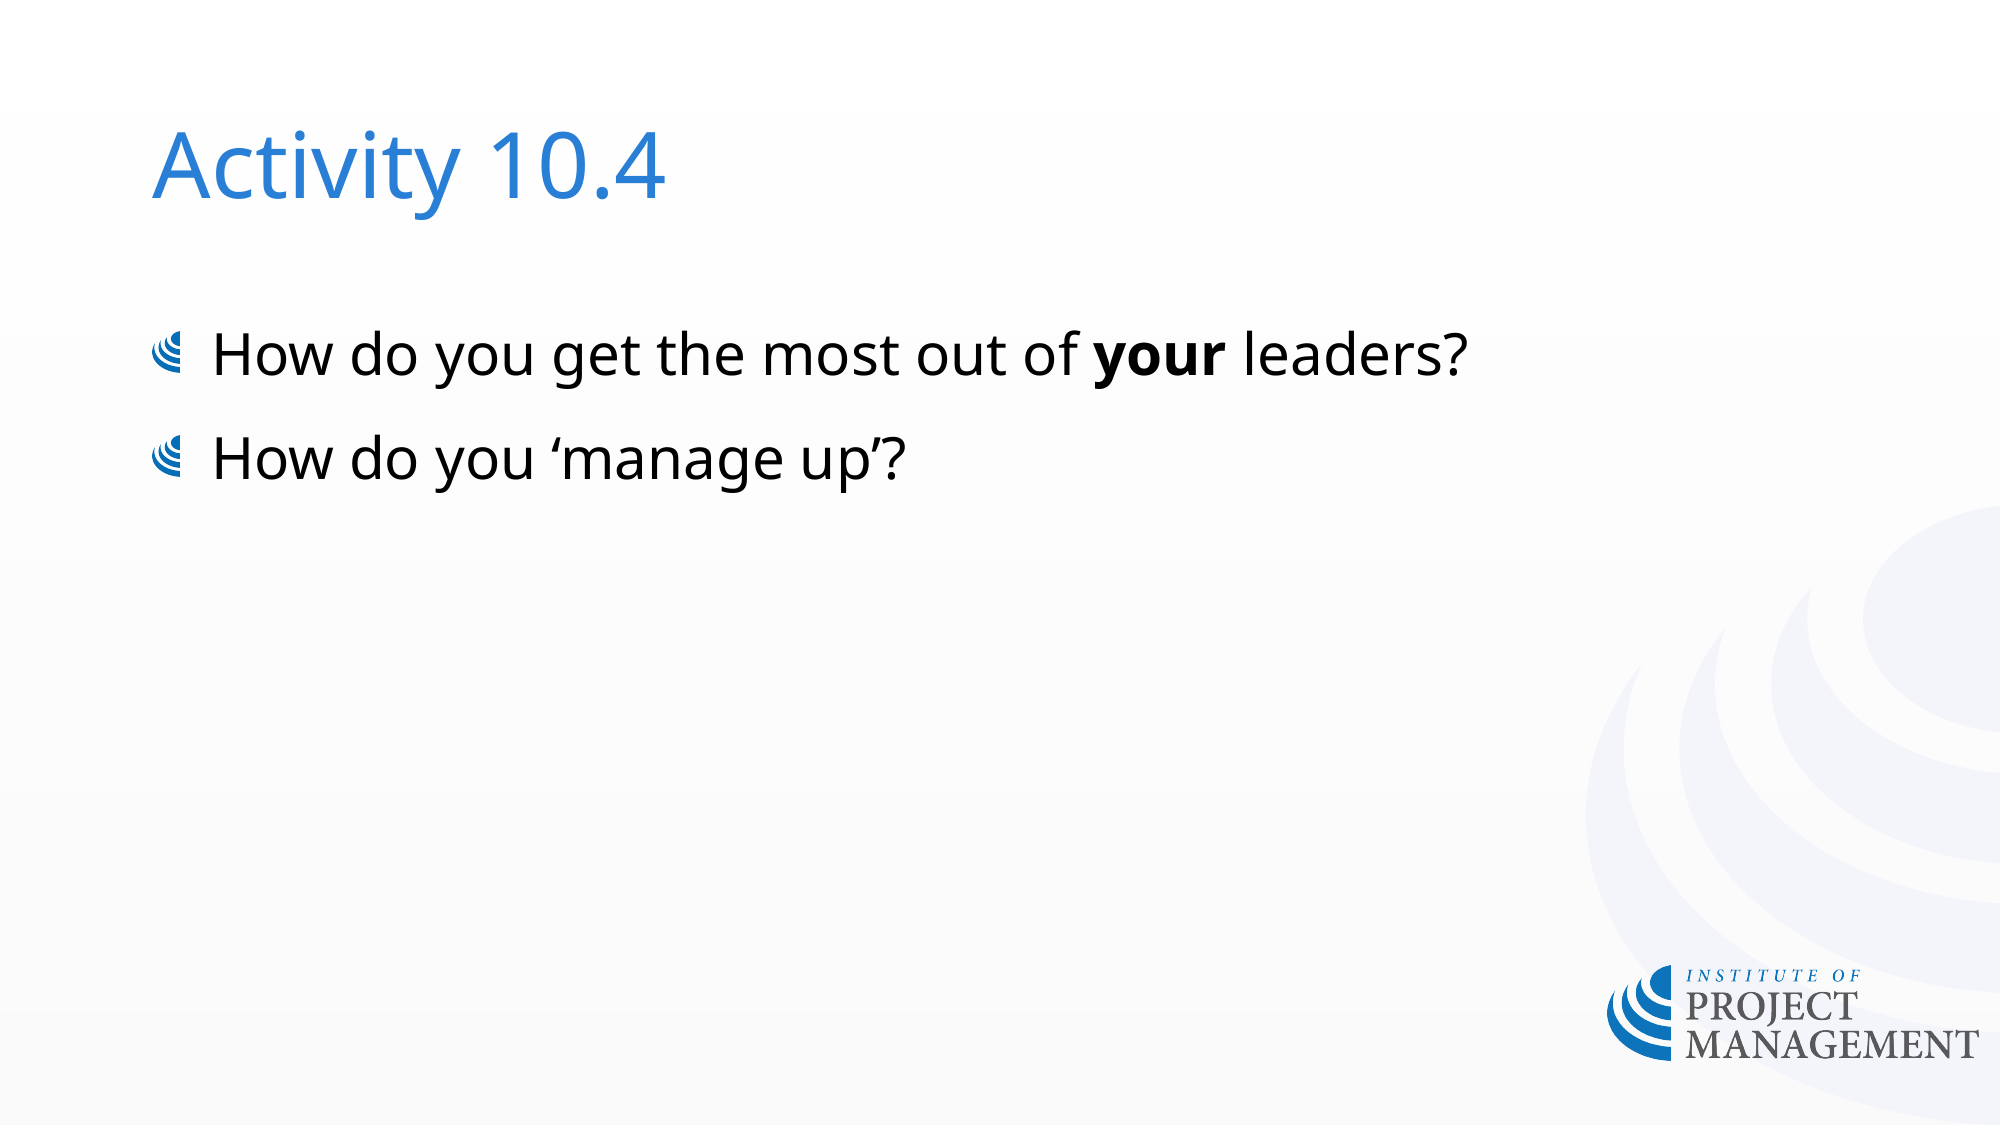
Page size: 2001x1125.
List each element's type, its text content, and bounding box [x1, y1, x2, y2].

list How do you get the most out of your leaders? How do you ‘manage up’? [137, 299, 1863, 1014]
title Activity 10.4 [137, 59, 1863, 278]
picture [1607, 965, 1979, 1061]
picture [152, 331, 194, 373]
picture [152, 435, 194, 477]
